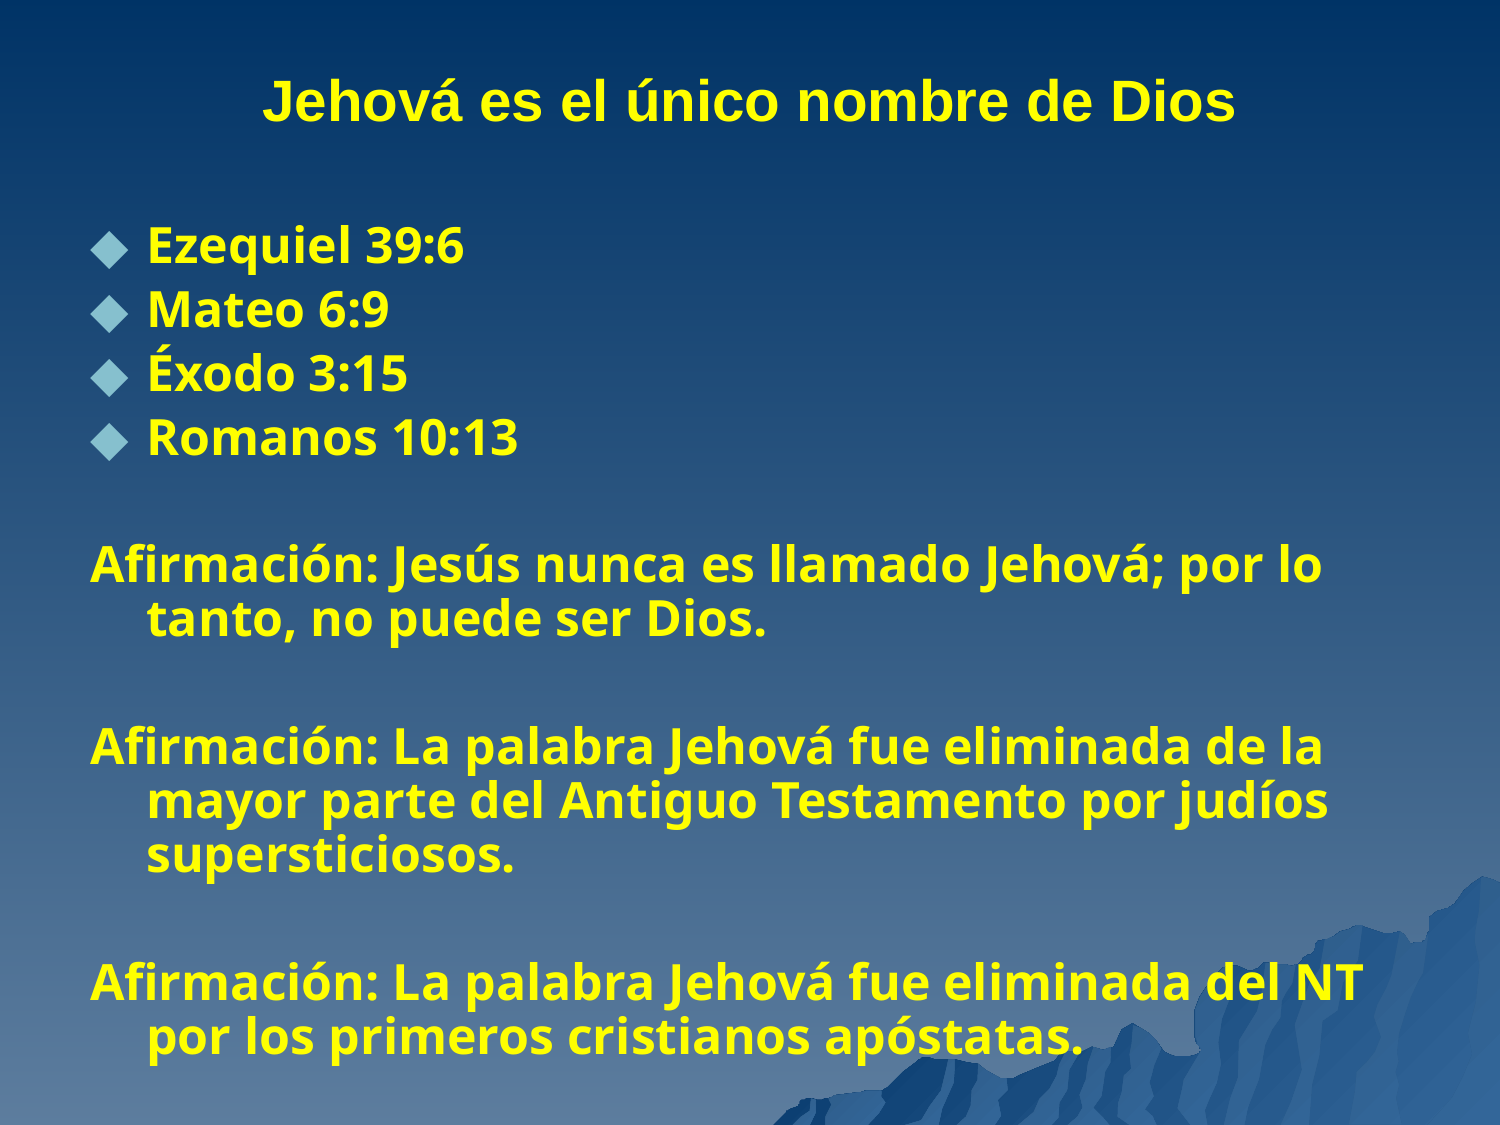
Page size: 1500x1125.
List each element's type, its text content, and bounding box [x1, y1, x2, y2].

list Ezequiel 39:6 Mateo 6:9 Éxodo 3:15 Romanos 10:13 Afirmación: Jesús nunca es llamado Jehová; por lo tanto, no puede ser Dios. Afirmación: La palabra Jehová fue eliminada de la mayor parte del Antiguo Testamento por judíos supersticiosos. Afirmación: La palabra Jehová fue eliminada del NT por los primeros cristianos apóstatas. [75, 212, 1425, 1100]
title Jehová es el único nombre de Dios [75, 45, 1425, 151]
